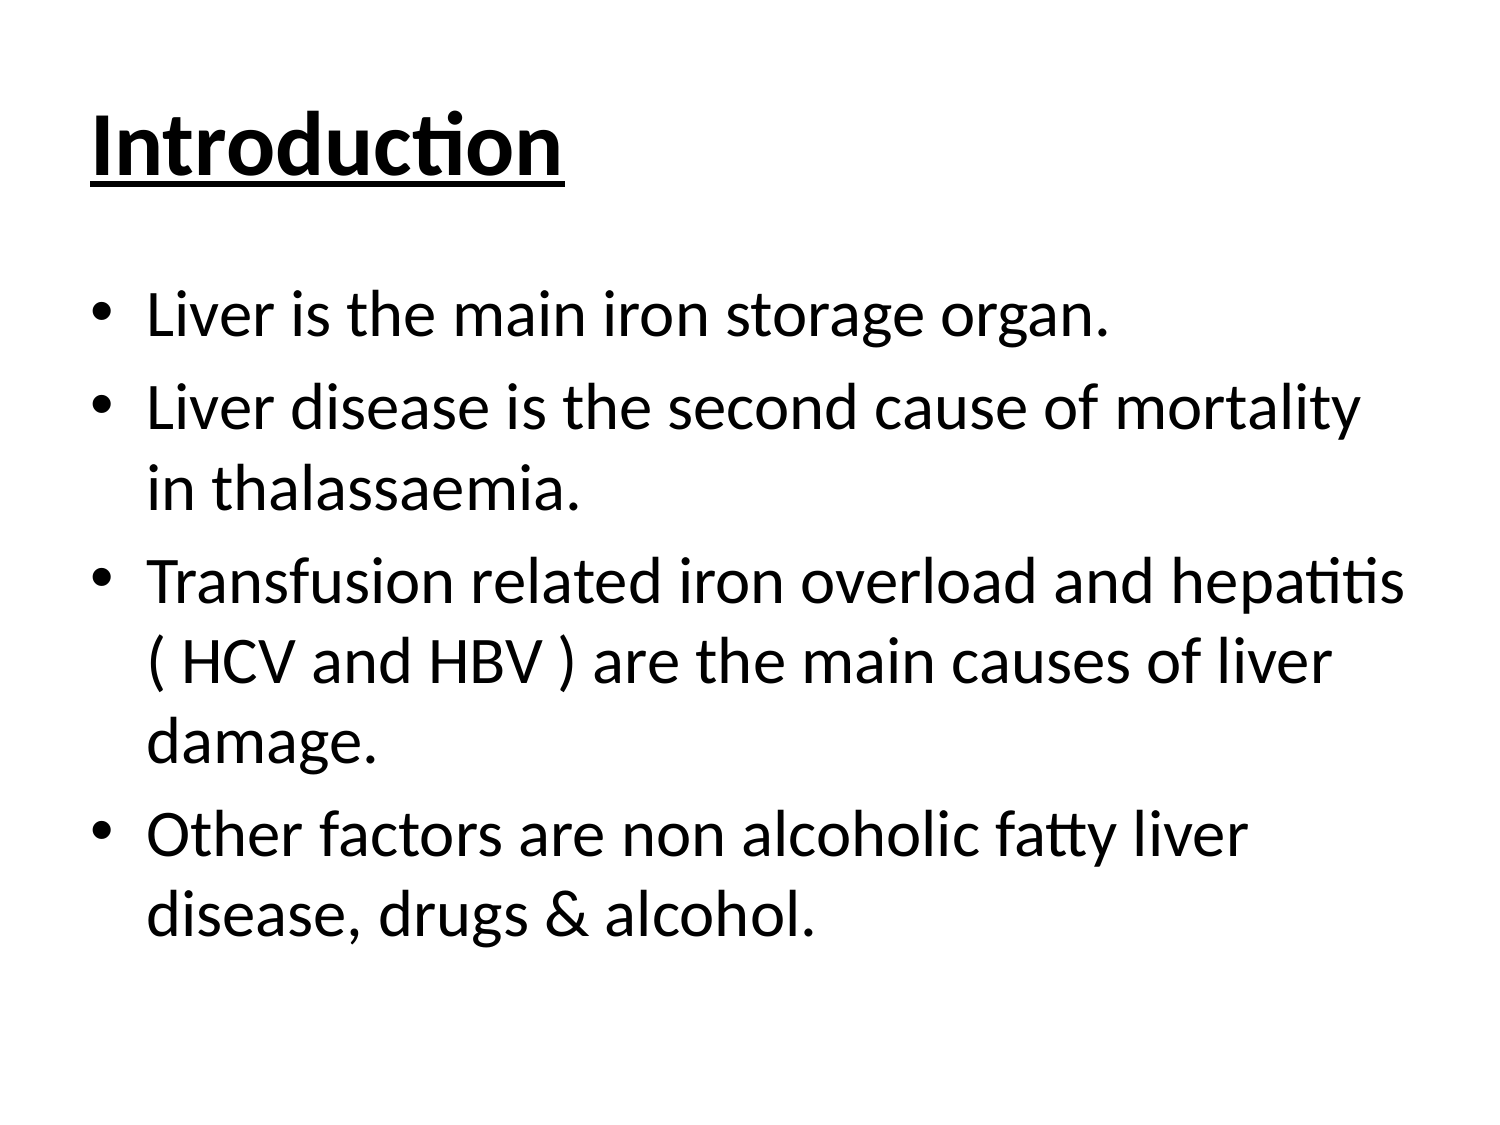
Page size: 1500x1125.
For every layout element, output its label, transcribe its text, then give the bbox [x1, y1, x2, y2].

list Liver is the main iron storage organ. Liver disease is the second cause of mortality in thalassaemia. Transfusion related iron overload and hepatitis ( HCV and HBV ) are the main causes of liver damage. Other factors are non alcoholic fatty liver disease, drugs & alcohol. [75, 262, 1425, 1005]
title Introduction [75, 45, 1425, 233]
